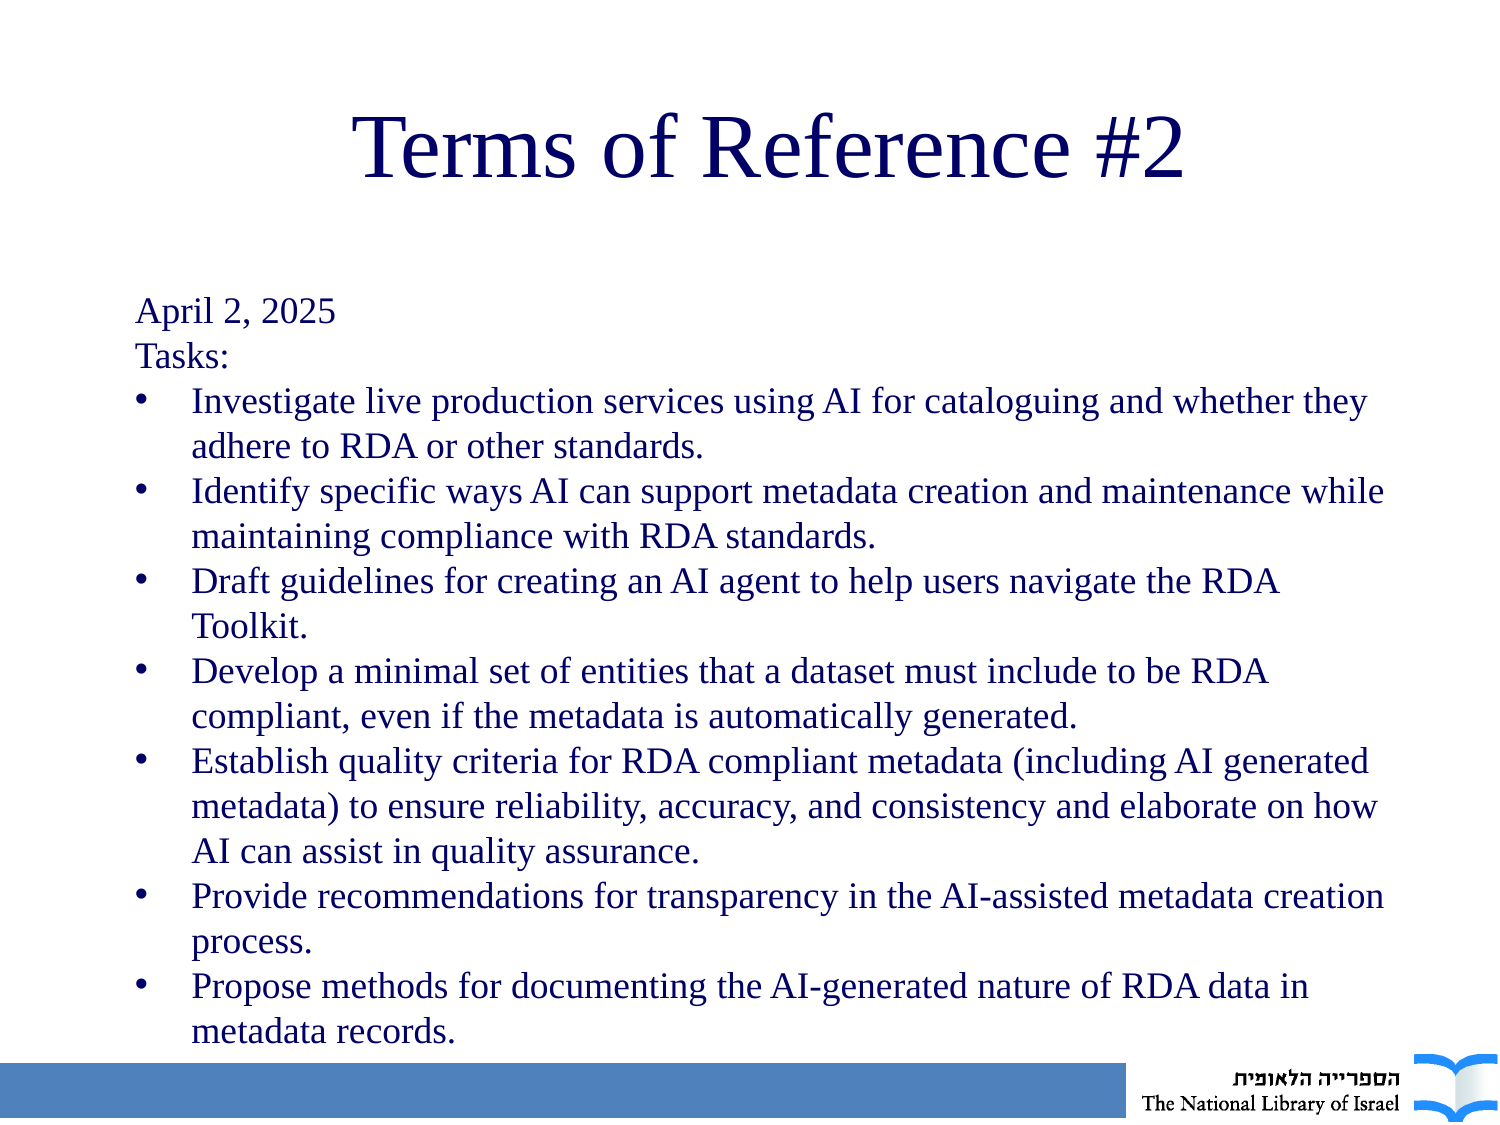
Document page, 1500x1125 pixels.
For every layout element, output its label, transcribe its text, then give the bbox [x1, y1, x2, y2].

text_box April 2, 2025 Tasks: Investigate live production services using AI for cataloguing and whether they adhere to RDA or other standards. Identify specific ways AI can support metadata creation and maintenance while maintaining compliance with RDA standards. Draft guidelines for creating an AI agent to help users navigate the RDA Toolkit. Develop a minimal set of entities that a dataset must include to be RDA compliant, even if the metadata is automatically generated. Establish quality criteria for RDA compliant metadata (including AI generated metadata) to ensure reliability, accuracy, and consistency and elaborate on how AI can assist in quality assurance. Provide recommendations for transparency in the AI-assisted metadata creation process. Propose methods for documenting the AI-generated nature of RDA data in metadata records. [120, 278, 1420, 1059]
text_box Terms of Reference #2 [120, 78, 1420, 203]
picture [1136, 1050, 1500, 1125]
